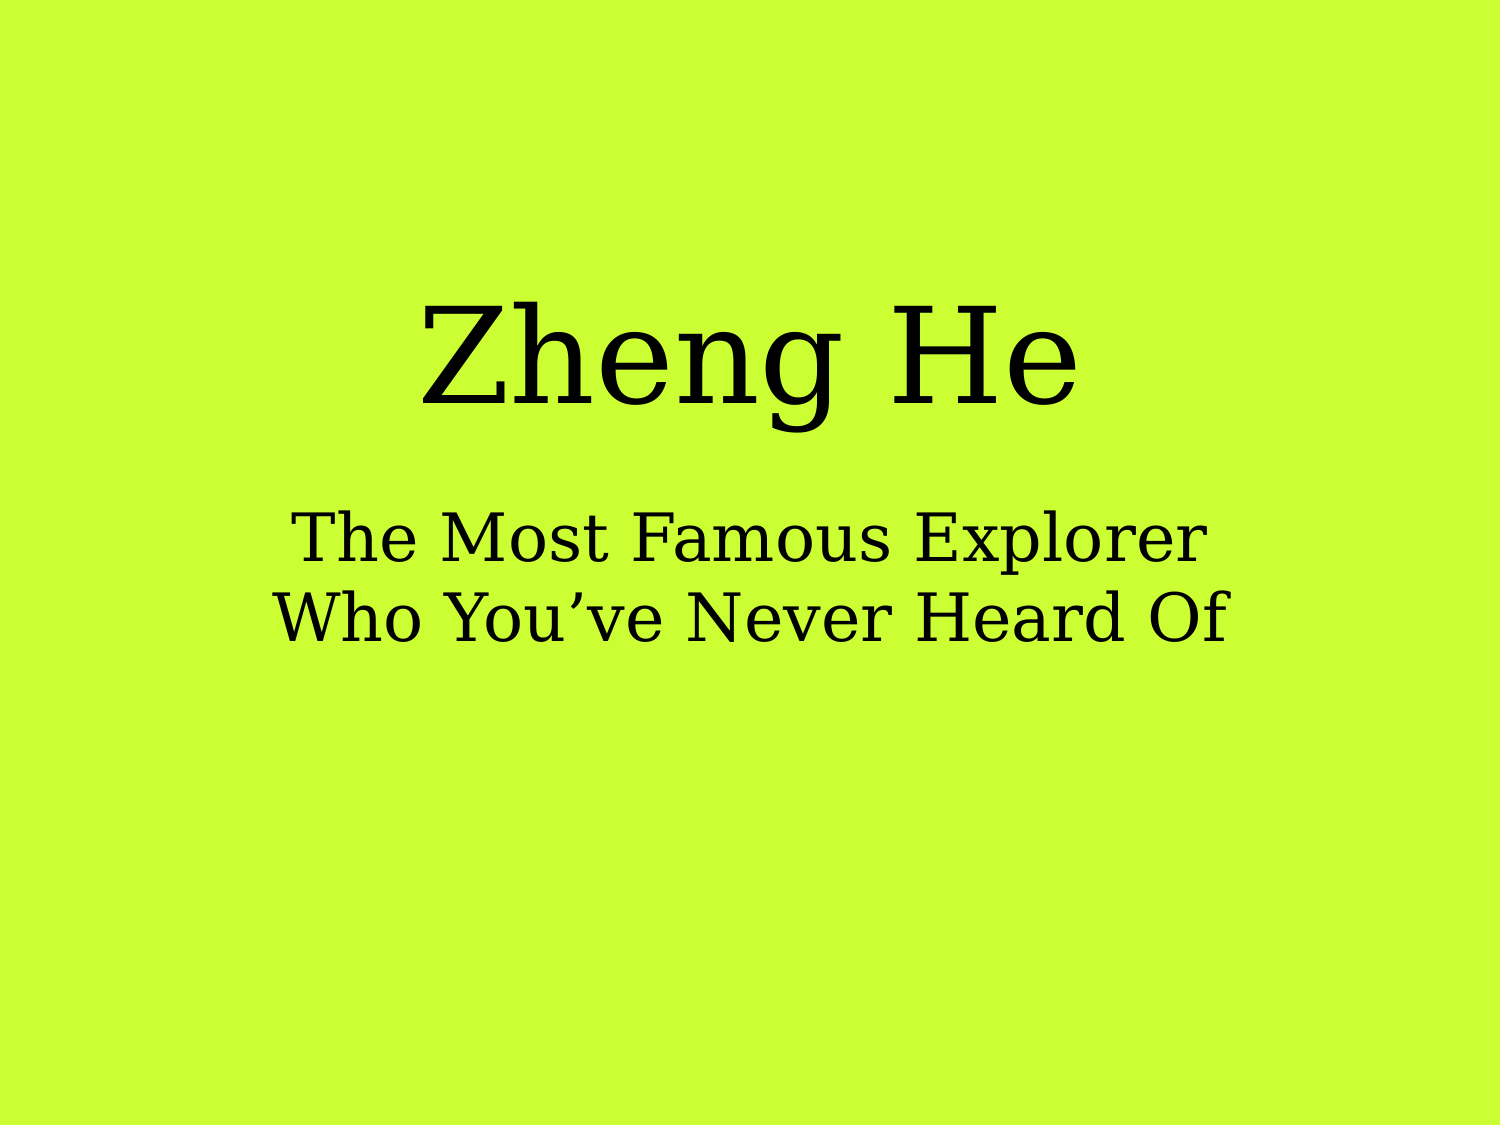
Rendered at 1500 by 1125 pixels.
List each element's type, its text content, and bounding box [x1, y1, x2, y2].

subtitle The Most Famous Explorer Who You’ve Never Heard Of [225, 487, 1275, 775]
title Zheng He [112, 224, 1388, 475]
